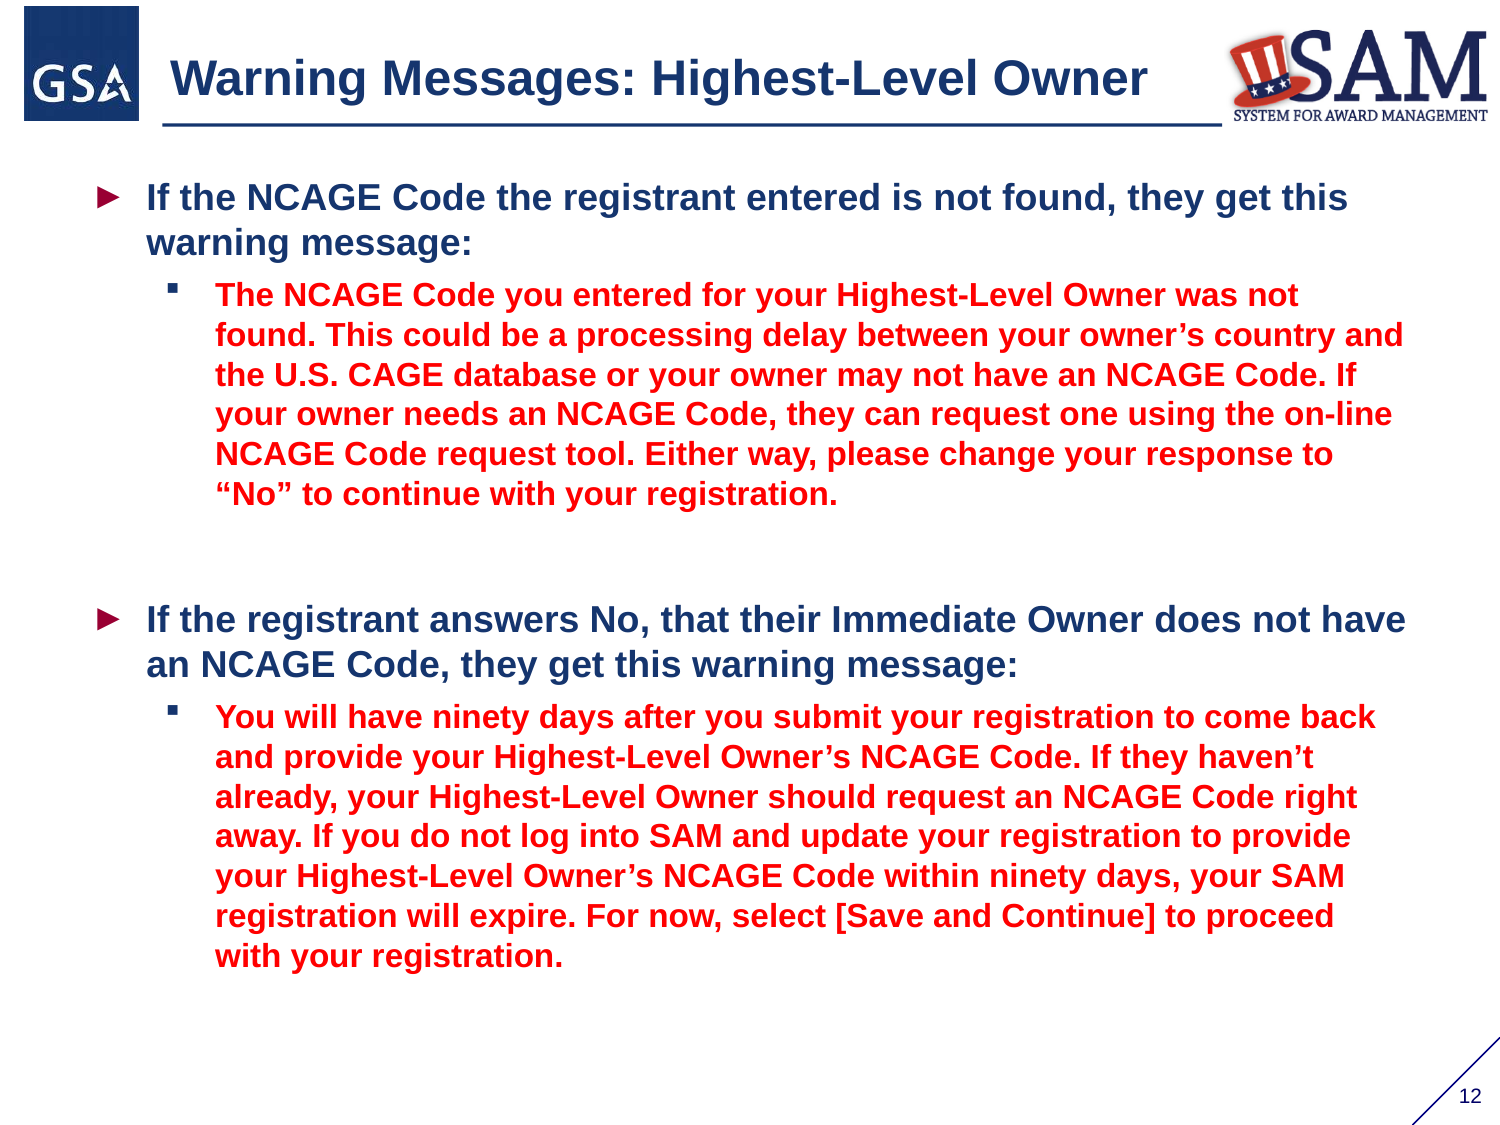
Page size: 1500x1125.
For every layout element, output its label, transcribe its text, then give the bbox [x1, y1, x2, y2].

picture [1224, 25, 1493, 127]
slide_number 12 [1374, 1074, 1498, 1119]
picture [24, 6, 139, 121]
list If the NCAGE Code the registrant entered is not found, they get this warning message: The NCAGE Code you entered for your Highest-Level Owner was not found. This could be a processing delay between your owner’s country and the U.S. CAGE database or your owner may not have an NCAGE Code. If your owner needs an NCAGE Code, they can request one using the on-line NCAGE Code request tool. Either way, please change your response to “No” to continue with your registration. If the registrant answers No, that their Immediate Owner does not have an NCAGE Code, they get this warning message: You will have ninety days after you submit your registration to come back and provide your Highest-Level Owner’s NCAGE Code. If they haven’t already, your Highest-Level Owner should request an NCAGE Code right away. If you do not log into SAM and update your registration to provide your Highest-Level Owner’s NCAGE Code within ninety days, your SAM registration will expire. For now, select [Save and Continue] to proceed with your registration. [74, 164, 1426, 1094]
title Warning Messages: Highest-Level Owner [154, 37, 1192, 113]
